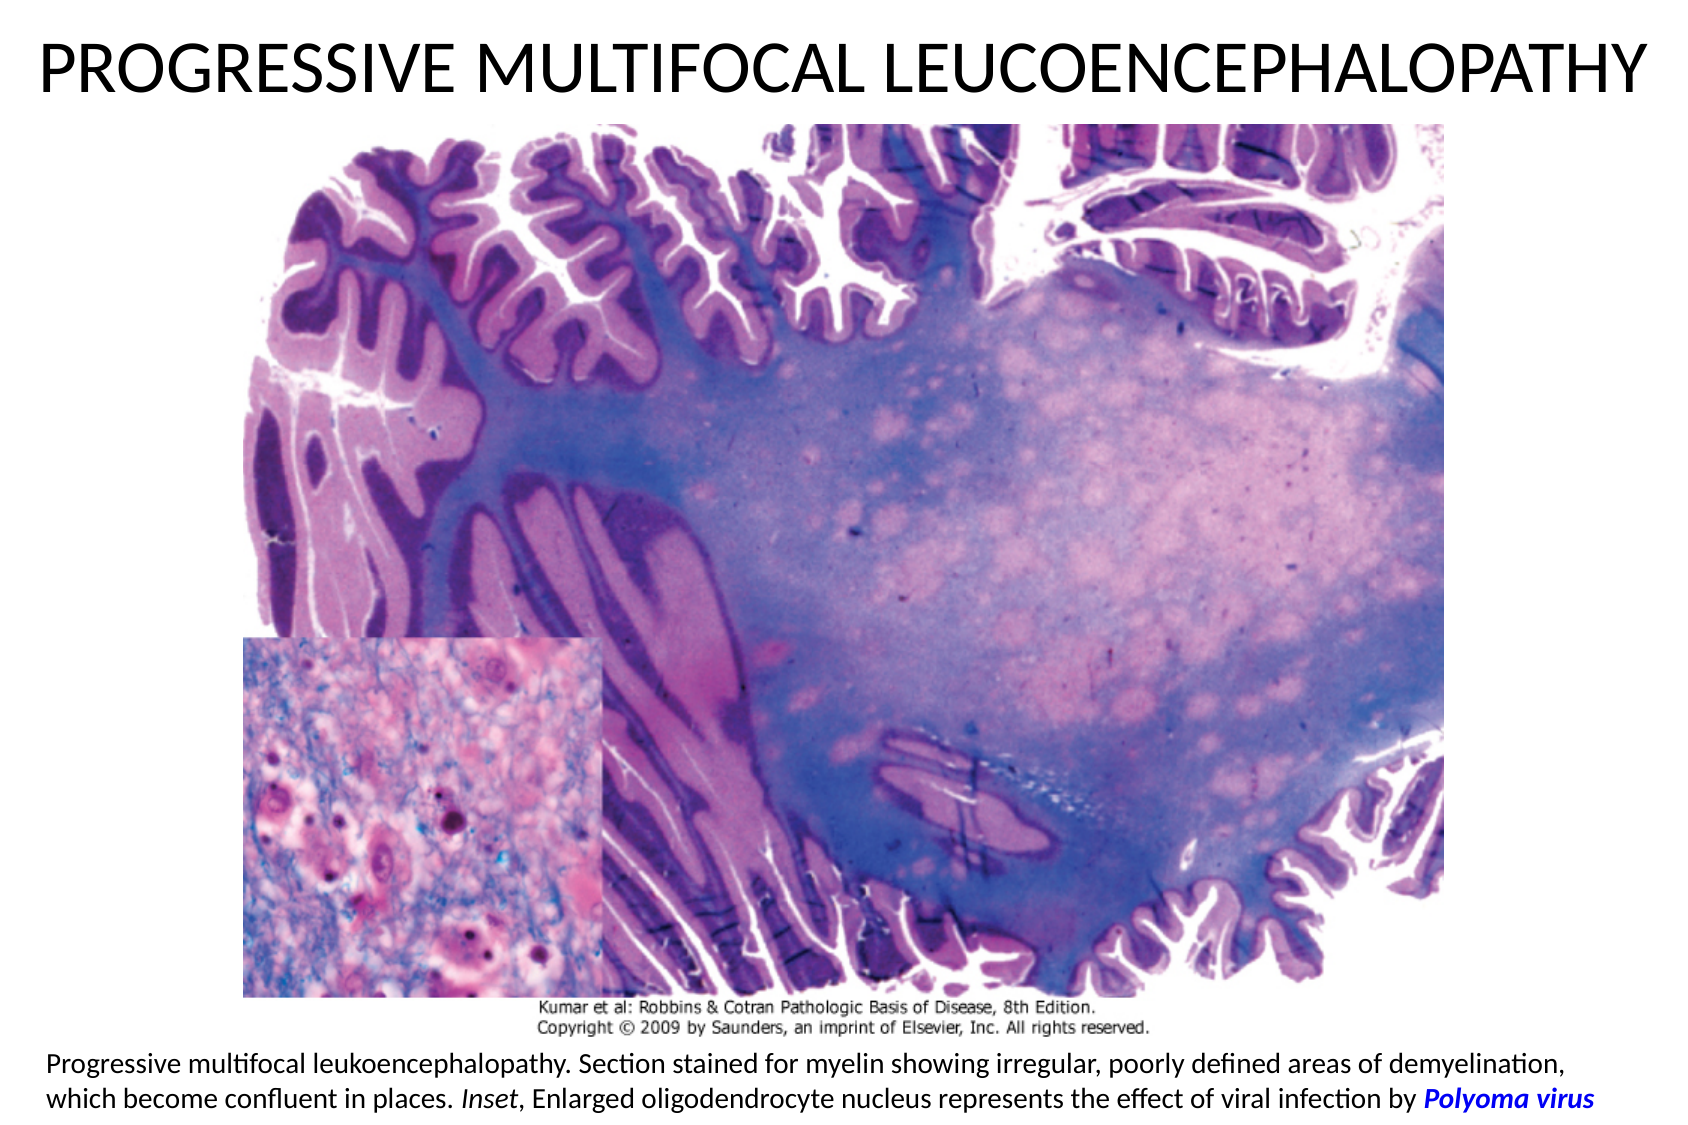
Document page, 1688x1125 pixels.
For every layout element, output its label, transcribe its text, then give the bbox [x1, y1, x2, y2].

title PROGRESSIVE MULTIFOCAL LEUCOENCEPHALOPATHY [0, 0, 1688, 125]
picture [243, 124, 1444, 1044]
text_box Progressive multifocal leukoencephalopathy. Section stained for myelin showing irregular, poorly defined areas of demyelination, which become confluent in places. Inset, Enlarged oligodendrocyte nucleus represents the effect of viral infection by Polyoma virus [31, 1037, 1644, 1123]
